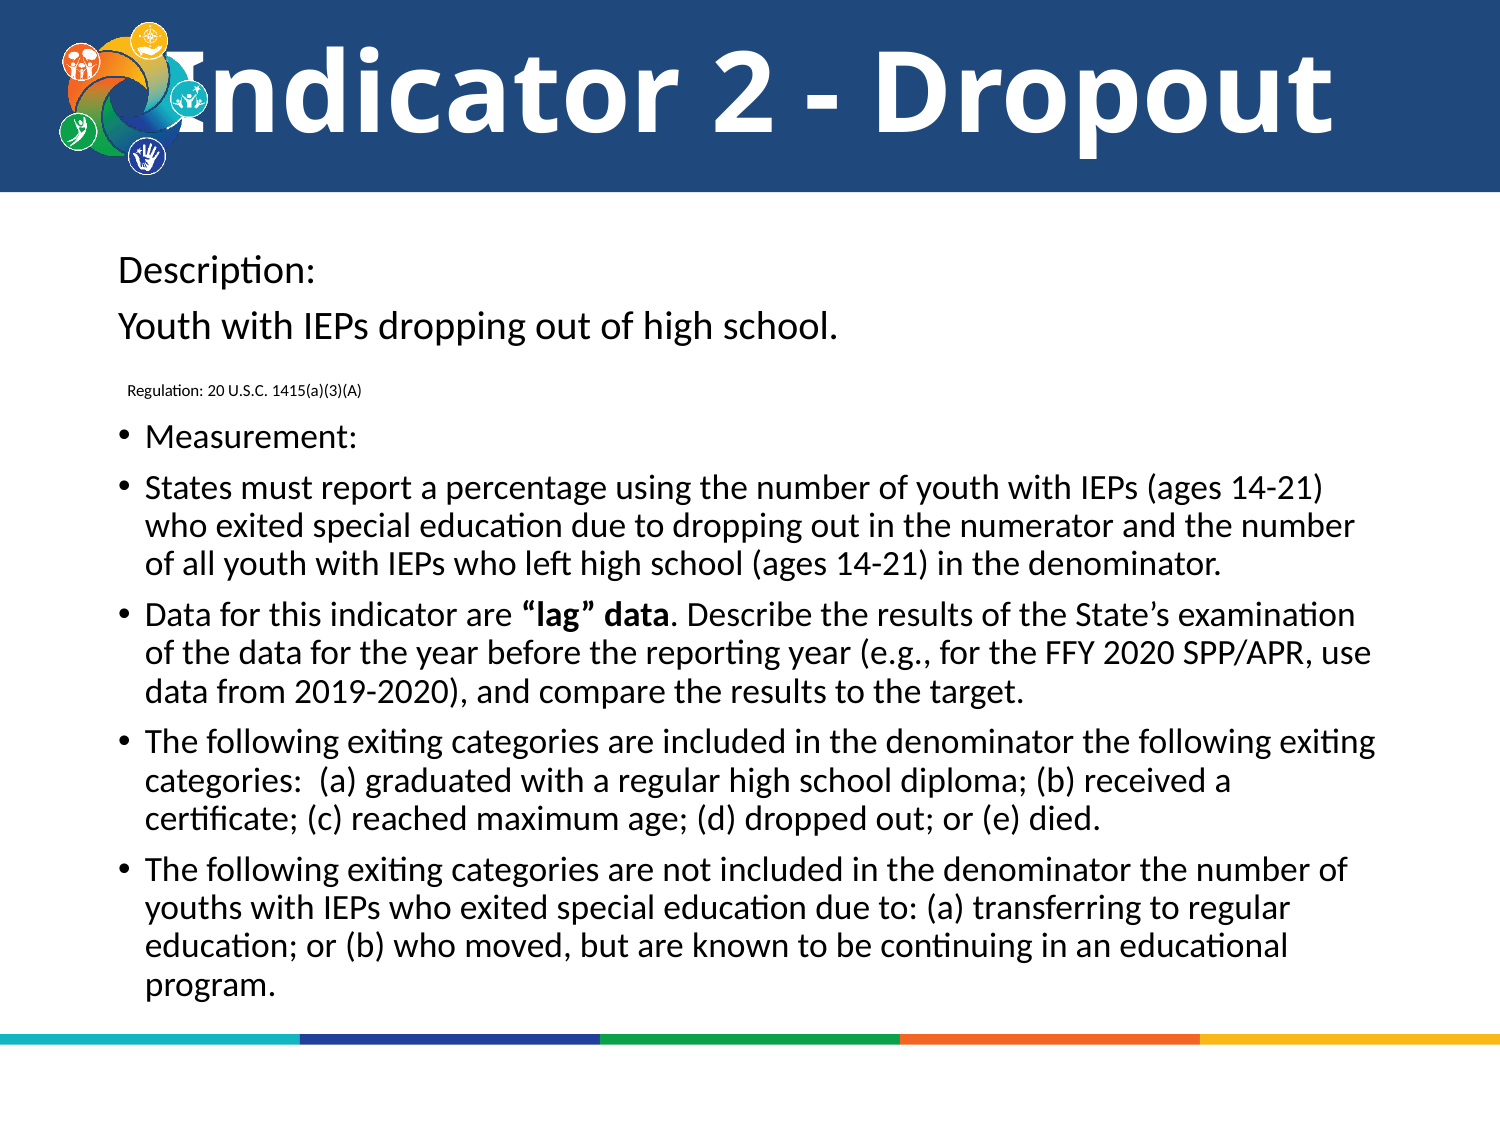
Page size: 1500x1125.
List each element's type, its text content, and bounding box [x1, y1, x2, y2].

list Description: Youth with IEPs dropping out of high school. Regulation: 20 U.S.C. 1415(a)(3)(A) Measurement: States must report a percentage using the number of youth with IEPs (ages 14-21) who exited special education due to dropping out in the numerator and the number of all youth with IEPs who left high school (ages 14-21) in the denominator. Data for this indicator are “lag” data. Describe the results of the State’s examination of the data for the year before the reporting year (e.g., for the FFY 2020 SPP/APR, use data from 2019-2020), and compare the results to the target. The following exiting categories are included in the denominator the following exiting categories: (a) graduated with a regular high school diploma; (b) received a certificate; (c) reached maximum age; (d) dropped out; or (e) died. The following exiting categories are not included in the denominator the number of youths with IEPs who exited special education due to: (a) transferring to regular education; or (b) who moved, but are known to be continuing in an educational program. [103, 241, 1397, 1014]
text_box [0, 1034, 1500, 1045]
text_box Indicator 2 - Dropout [0, 0, 1500, 193]
title [103, 59, 1397, 241]
picture [40, 11, 230, 193]
